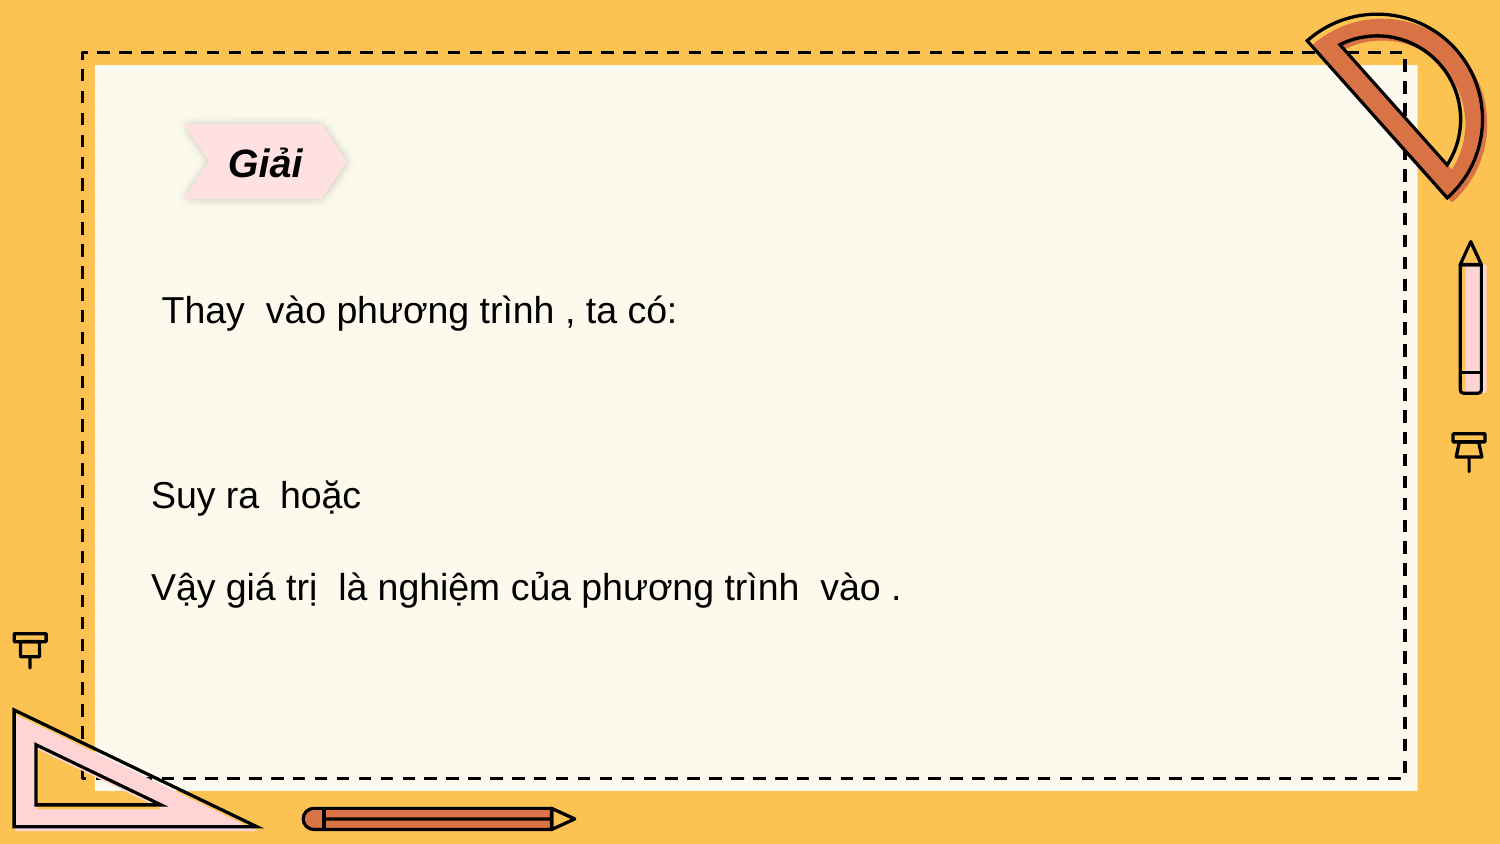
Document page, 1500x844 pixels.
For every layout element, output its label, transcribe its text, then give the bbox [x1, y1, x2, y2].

text_box Giải [183, 123, 347, 200]
